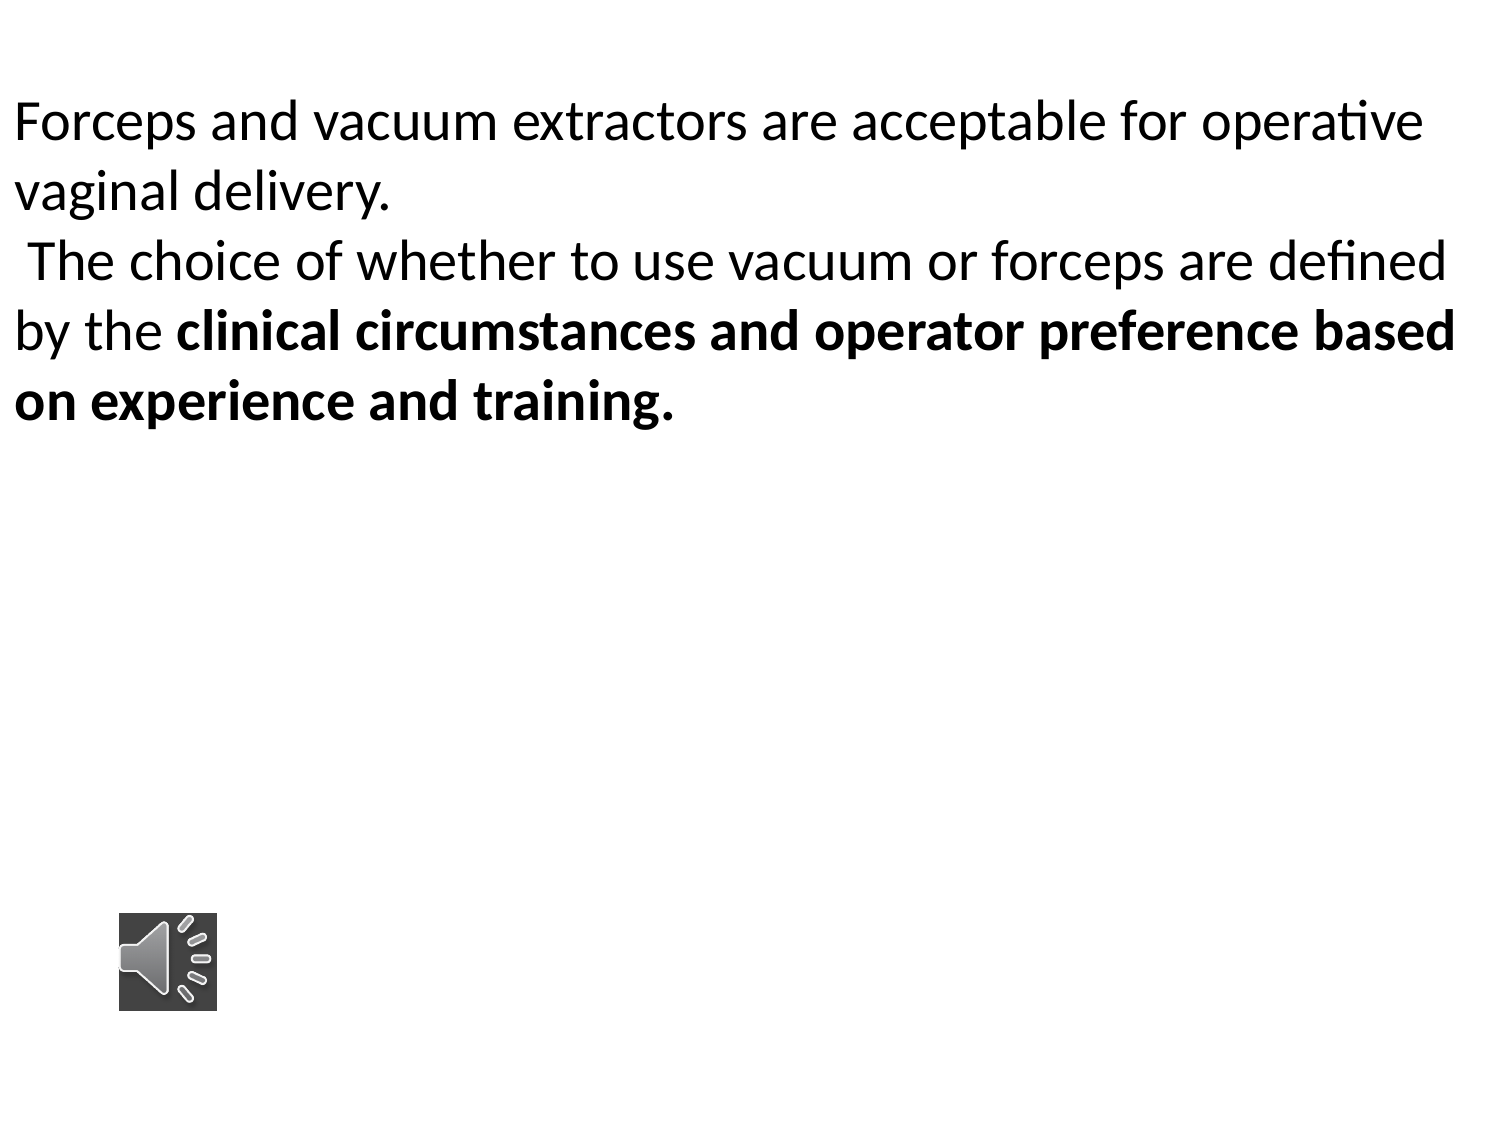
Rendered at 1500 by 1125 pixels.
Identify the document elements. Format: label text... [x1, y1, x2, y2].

picture [117, 911, 218, 1012]
text_box Forceps and vacuum extractors are acceptable for operative vaginal delivery. The choice of whether to use vacuum or forceps are defined by the clinical circumstances and operator preference based on experience and training. [0, 74, 1500, 510]
